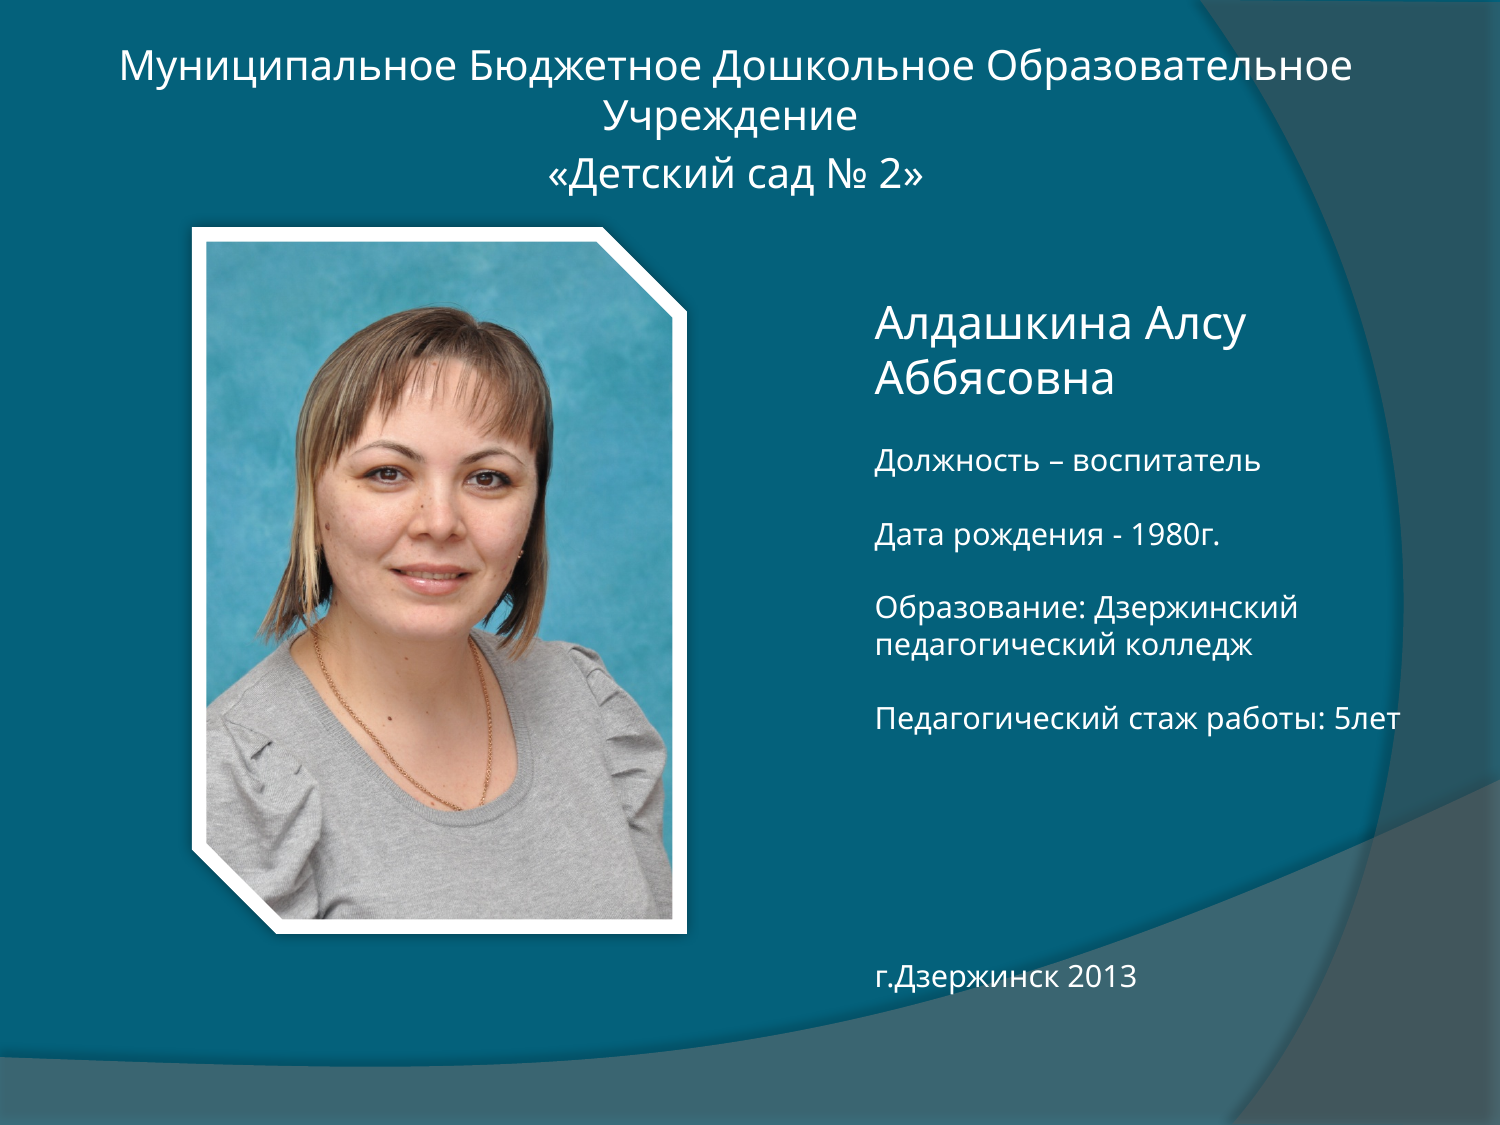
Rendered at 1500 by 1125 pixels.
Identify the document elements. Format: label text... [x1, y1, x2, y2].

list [198, 234, 680, 927]
title Алдашкина Алсу Аббясовна Должность – воспитатель Дата рождения - 1980г. Образование: Дзержинский педагогический колледж Педагогический стаж работы: 5лет г.Дзержинск 2013 [867, 292, 1454, 1032]
list Муниципальное Бюджетное Дошкольное Образовательное Учреждение «Детский сад № 2» [82, 46, 1390, 197]
